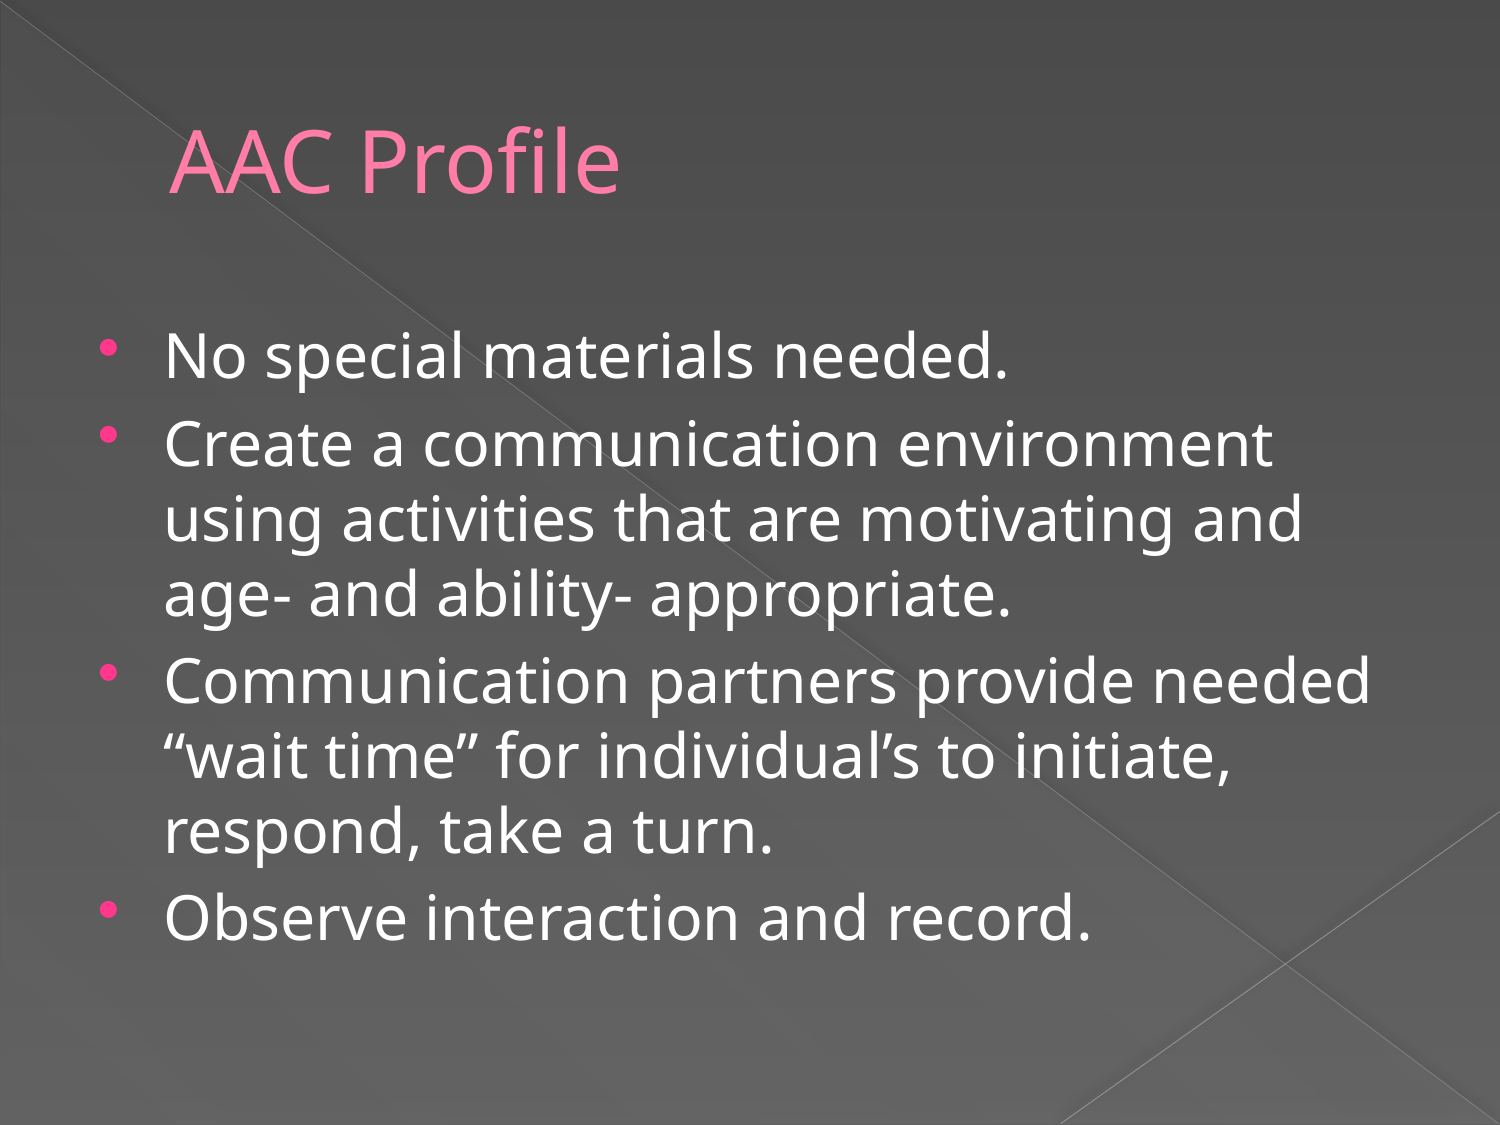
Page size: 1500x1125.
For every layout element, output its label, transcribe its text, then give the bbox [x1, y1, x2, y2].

list No special materials needed. Create a communication environment using activities that are motivating and age- and ability- appropriate. Communication partners provide needed “wait time” for individual’s to initiate, respond, take a turn. Observe interaction and record. [75, 308, 1425, 1059]
title AAC Profile [75, 43, 1425, 274]
